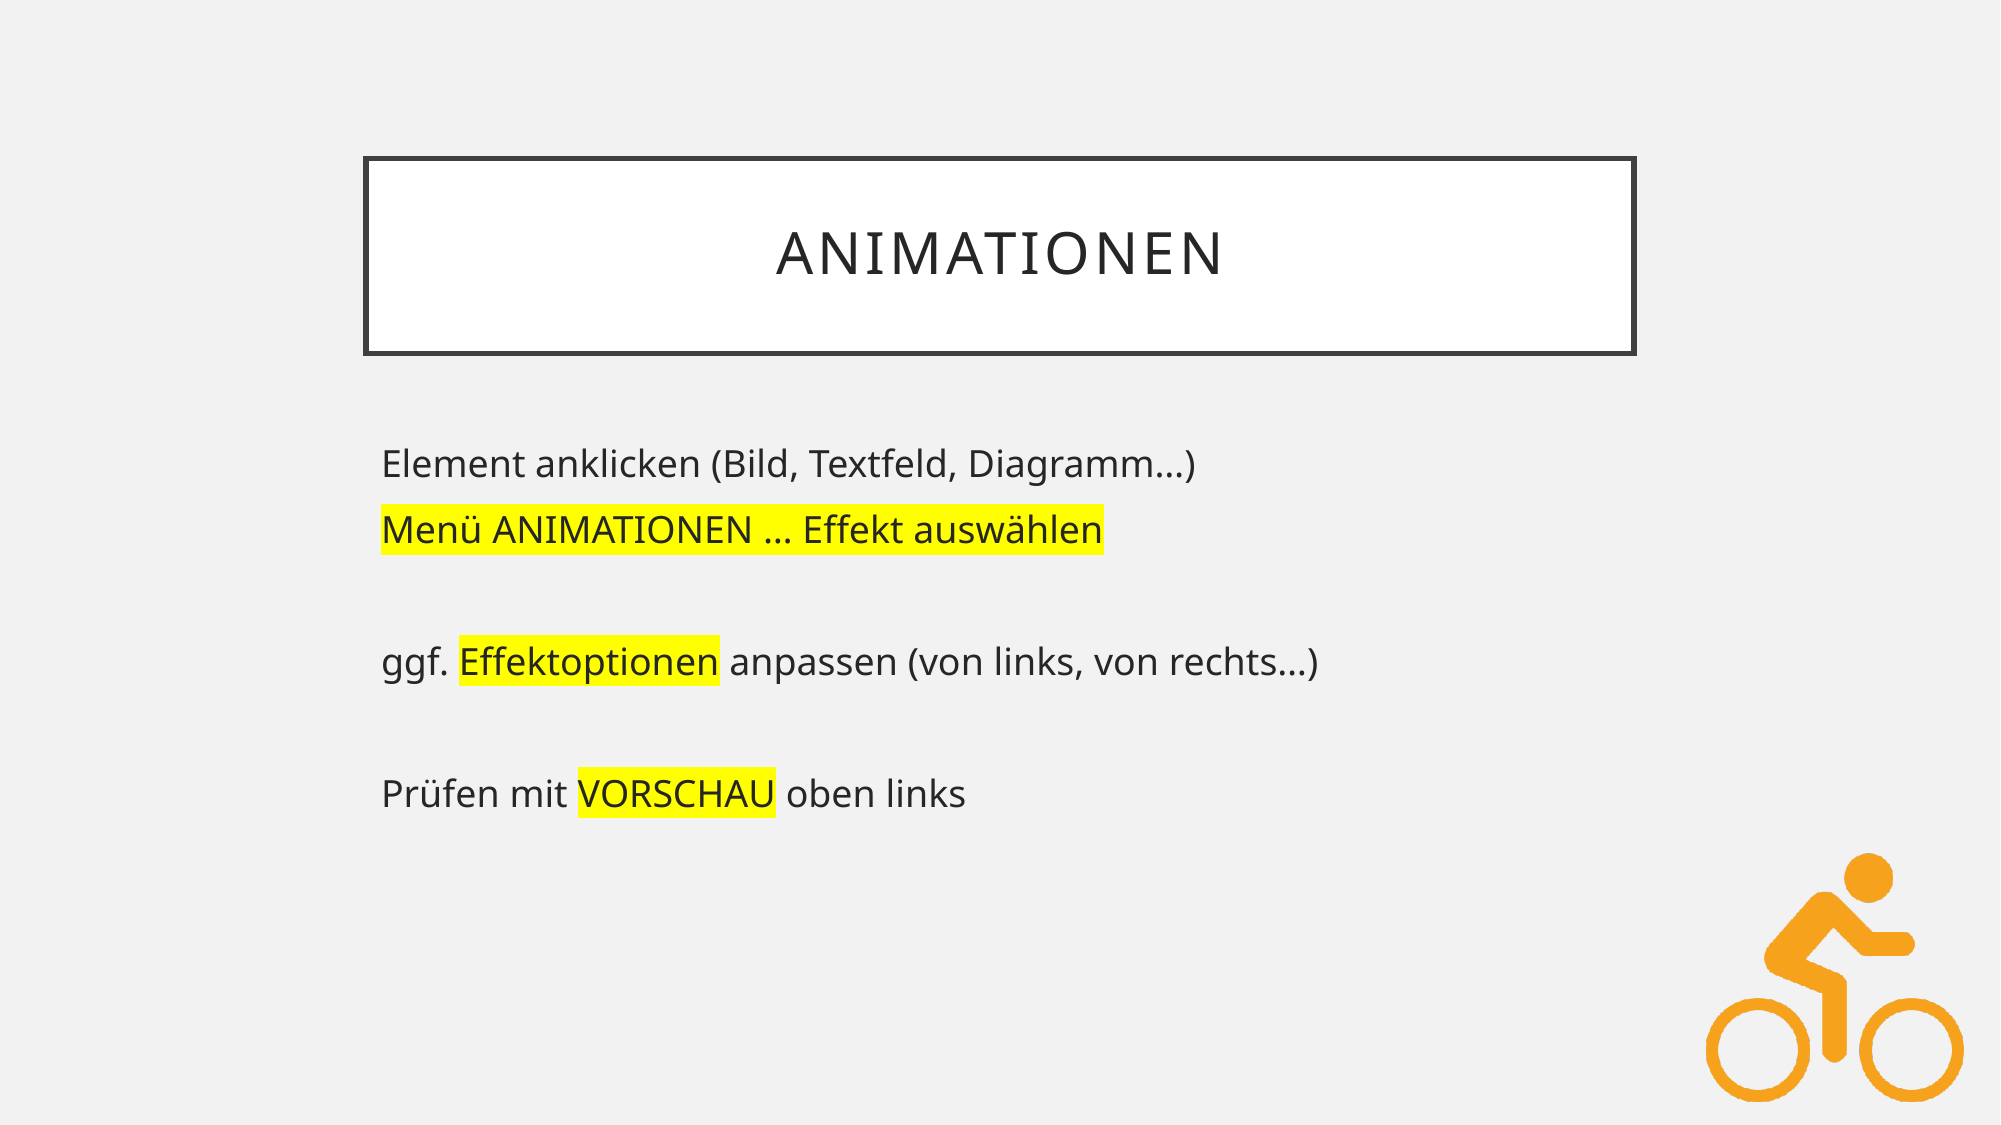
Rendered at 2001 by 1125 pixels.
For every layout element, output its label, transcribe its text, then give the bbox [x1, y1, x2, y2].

picture [1686, 830, 1982, 1125]
list Element anklicken (Bild, Textfeld, Diagramm…) Menü ANIMATIONEN … Effekt auswählen ggf. Effektoptionen anpassen (von links, von rechts…) Prüfen mit VORSCHAU oben links [366, 432, 1634, 942]
title Animationen [363, 156, 1637, 356]
